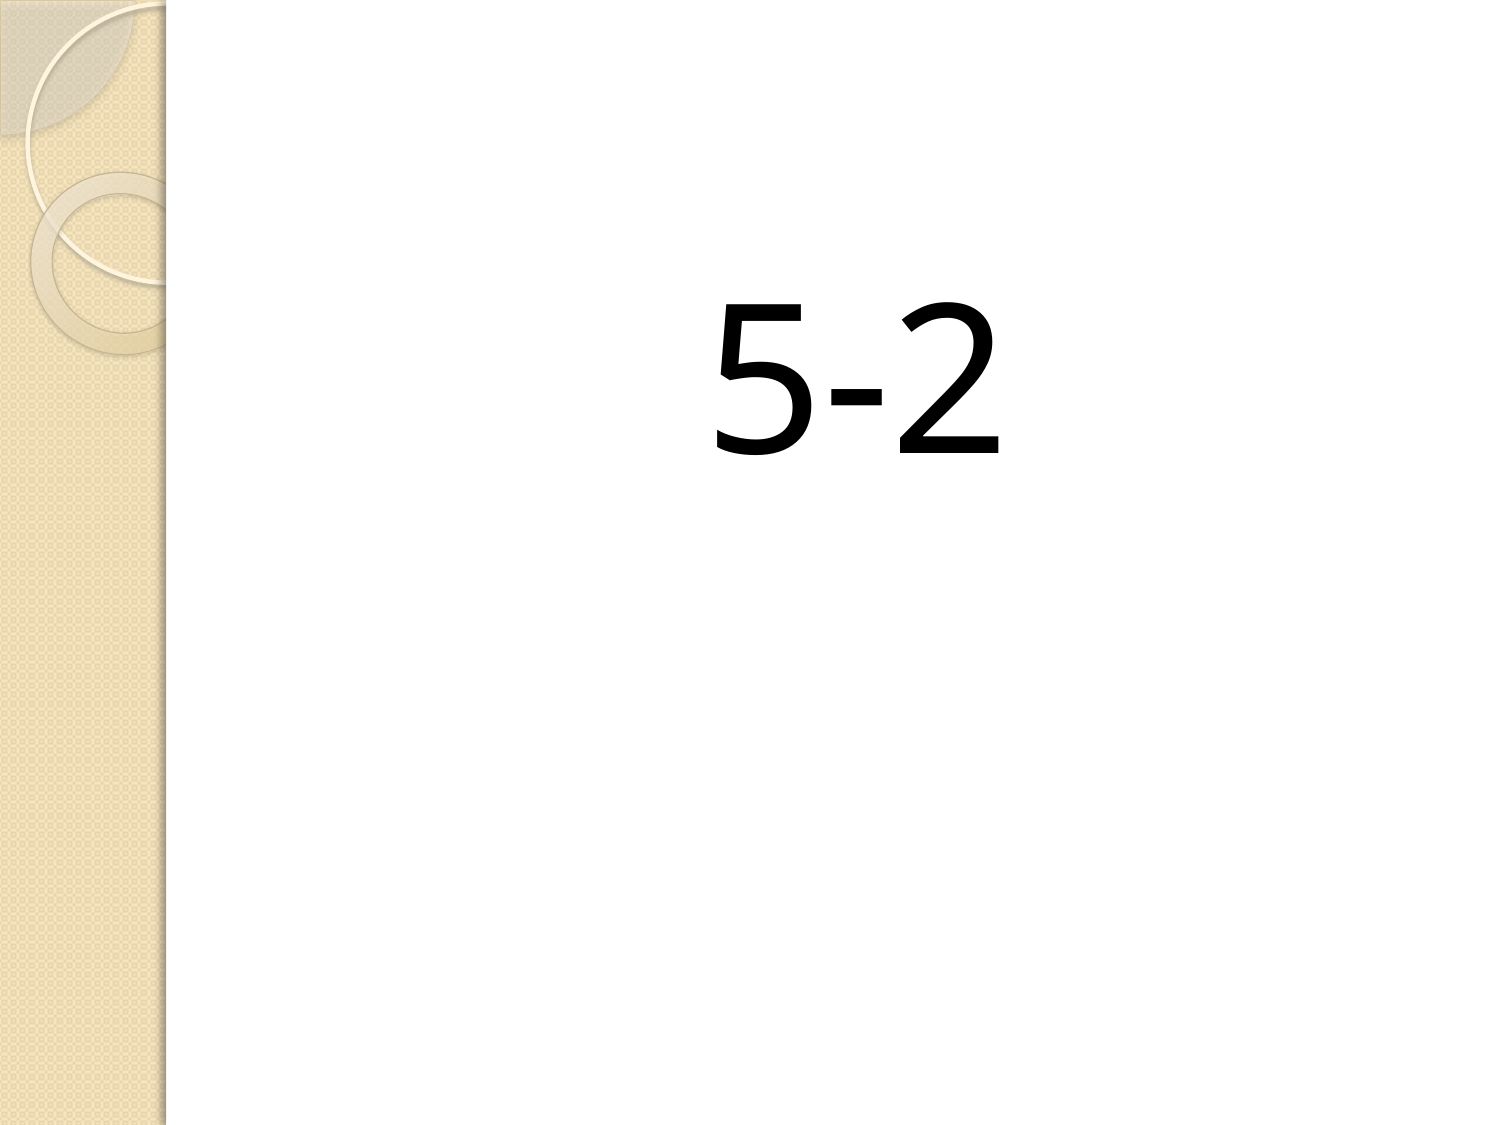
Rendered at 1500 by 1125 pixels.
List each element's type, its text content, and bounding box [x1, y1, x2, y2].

list 5-2 [235, 237, 1466, 1025]
